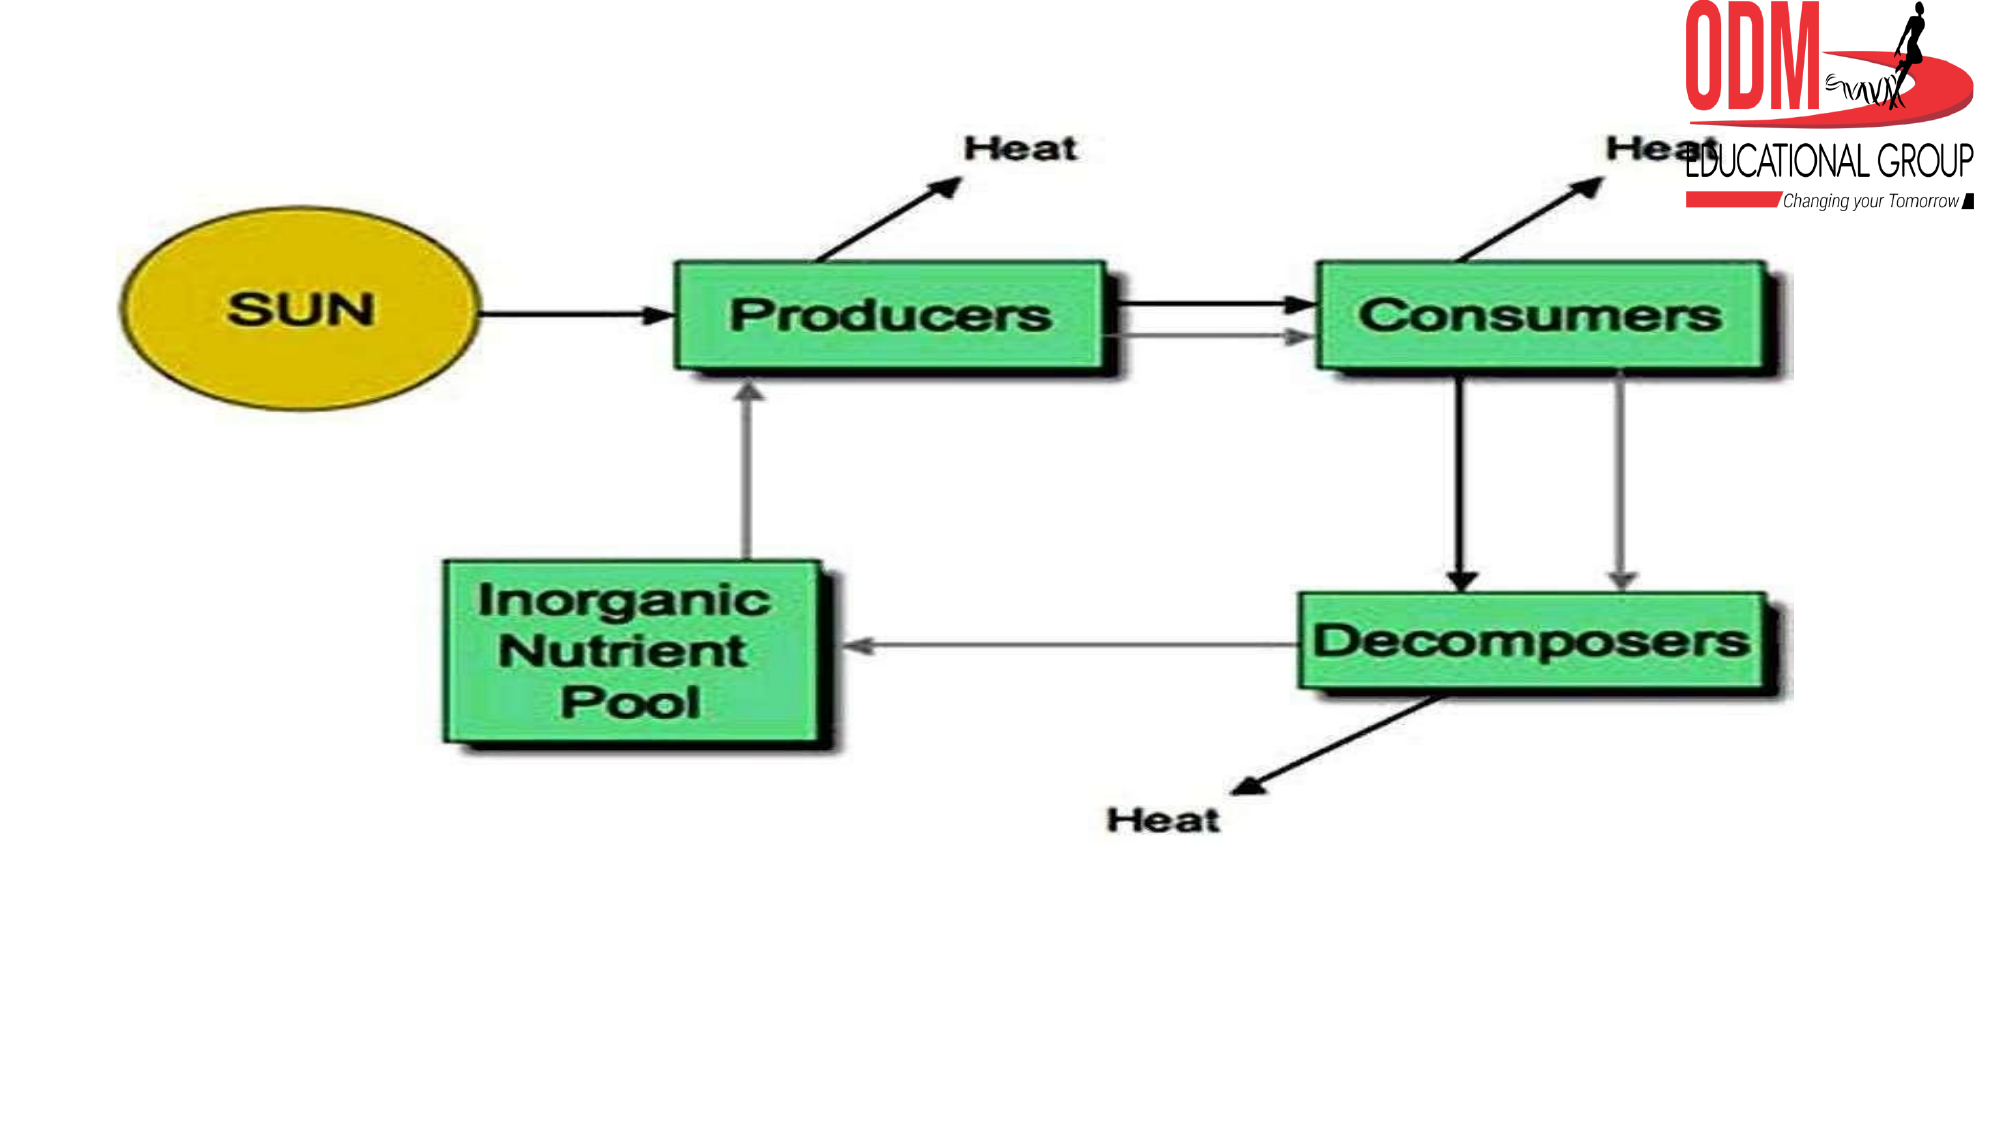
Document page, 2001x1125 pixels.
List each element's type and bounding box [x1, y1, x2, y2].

text_box [115, 124, 1794, 843]
picture [1685, 0, 1974, 211]
